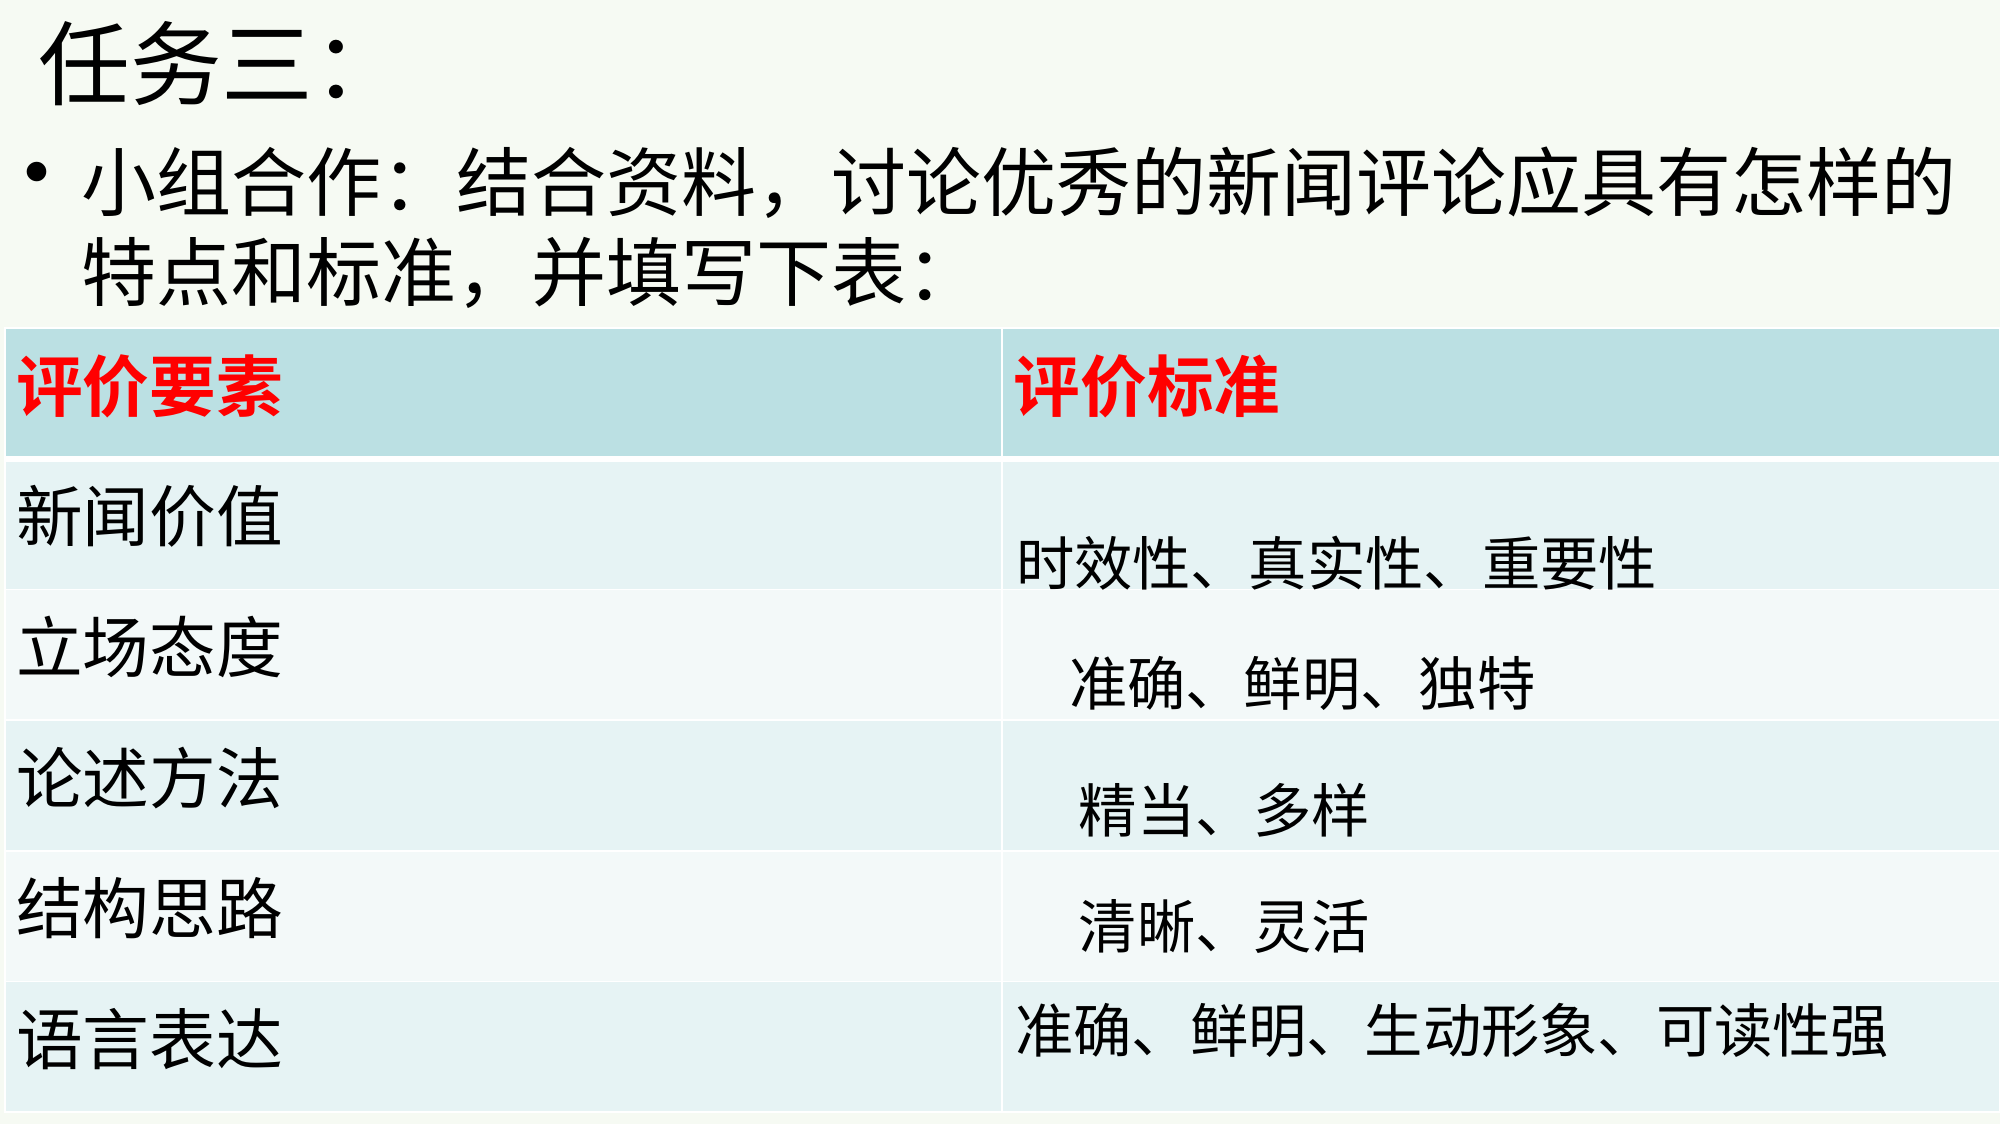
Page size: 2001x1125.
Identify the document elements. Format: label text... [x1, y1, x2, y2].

text_box 清晰、灵活 [1064, 882, 1386, 968]
text_box 准确、鲜明、生动形象、可读性强 [1000, 986, 1964, 1072]
table_cell [1003, 852, 1999, 981]
table_cell 新闻价值 [6, 462, 1001, 589]
table_cell [1003, 721, 1999, 850]
table_cell 语言表达 [6, 982, 1001, 1111]
text_box 准确、鲜明、独特 [1054, 640, 1551, 725]
table_cell 结构思路 [6, 852, 1001, 981]
text_box 精当、多样 [1064, 767, 1386, 852]
table_cell [1003, 462, 1999, 589]
table_cell 立场态度 [6, 590, 1001, 719]
text_box 时效性、真实性、重要性 [1001, 519, 1672, 605]
table_cell [1003, 590, 1999, 719]
text_box 任务三： [23, 0, 421, 125]
table_cell 论述方法 [6, 721, 1001, 850]
table_header 评价标准 [1003, 329, 1999, 456]
list 小组合作：结合资料，讨论优秀的新闻评论应具有怎样的特点和标准，并填写下表： [9, 128, 2000, 327]
table_cell [1003, 982, 1999, 1111]
table_header 评价要素 [6, 329, 1001, 456]
picture [0, 0, 2001, 1125]
